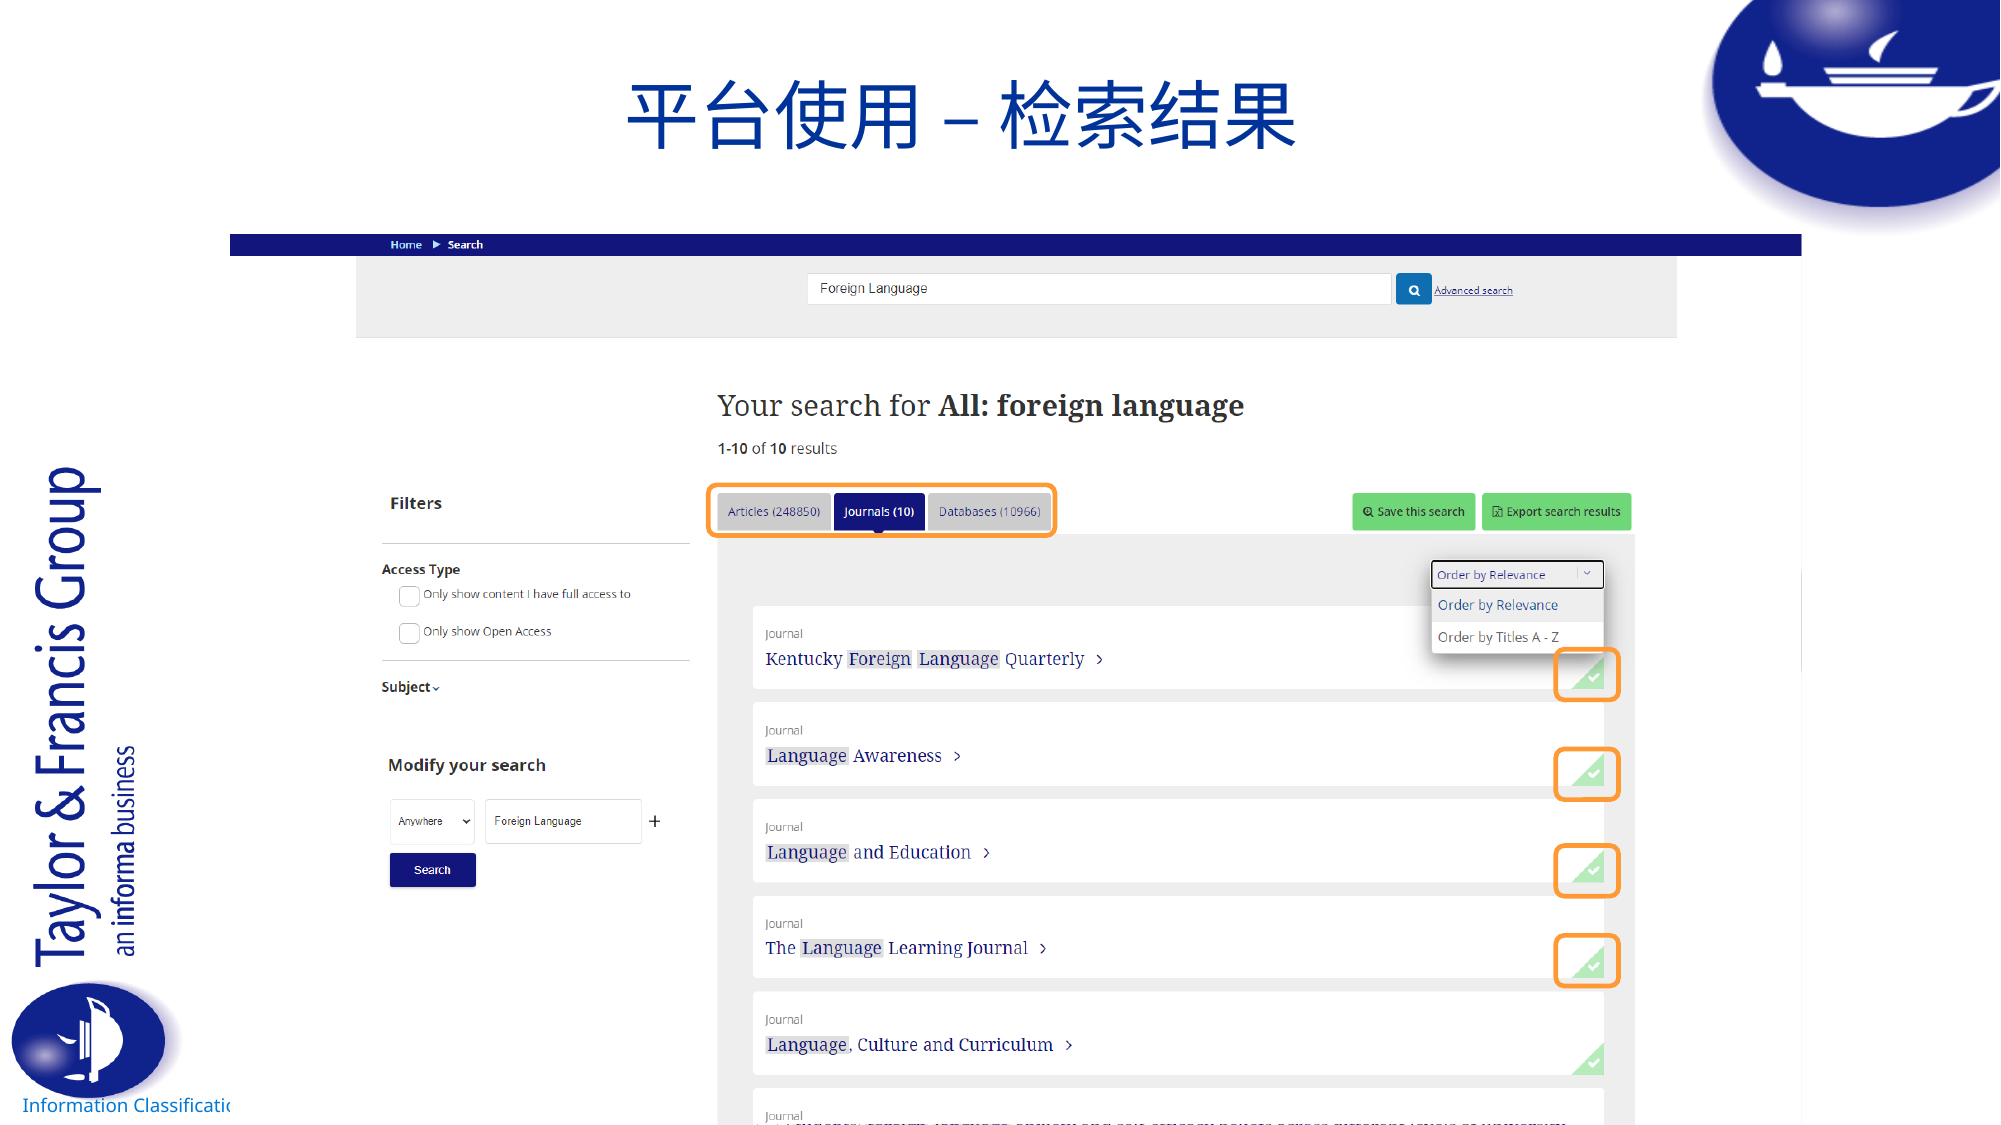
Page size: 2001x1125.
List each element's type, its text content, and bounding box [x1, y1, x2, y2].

title 平台使用 – 检索结果 [230, 30, 1694, 197]
picture [230, 0, 2000, 1125]
picture [11, 467, 183, 1102]
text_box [1555, 648, 1619, 987]
